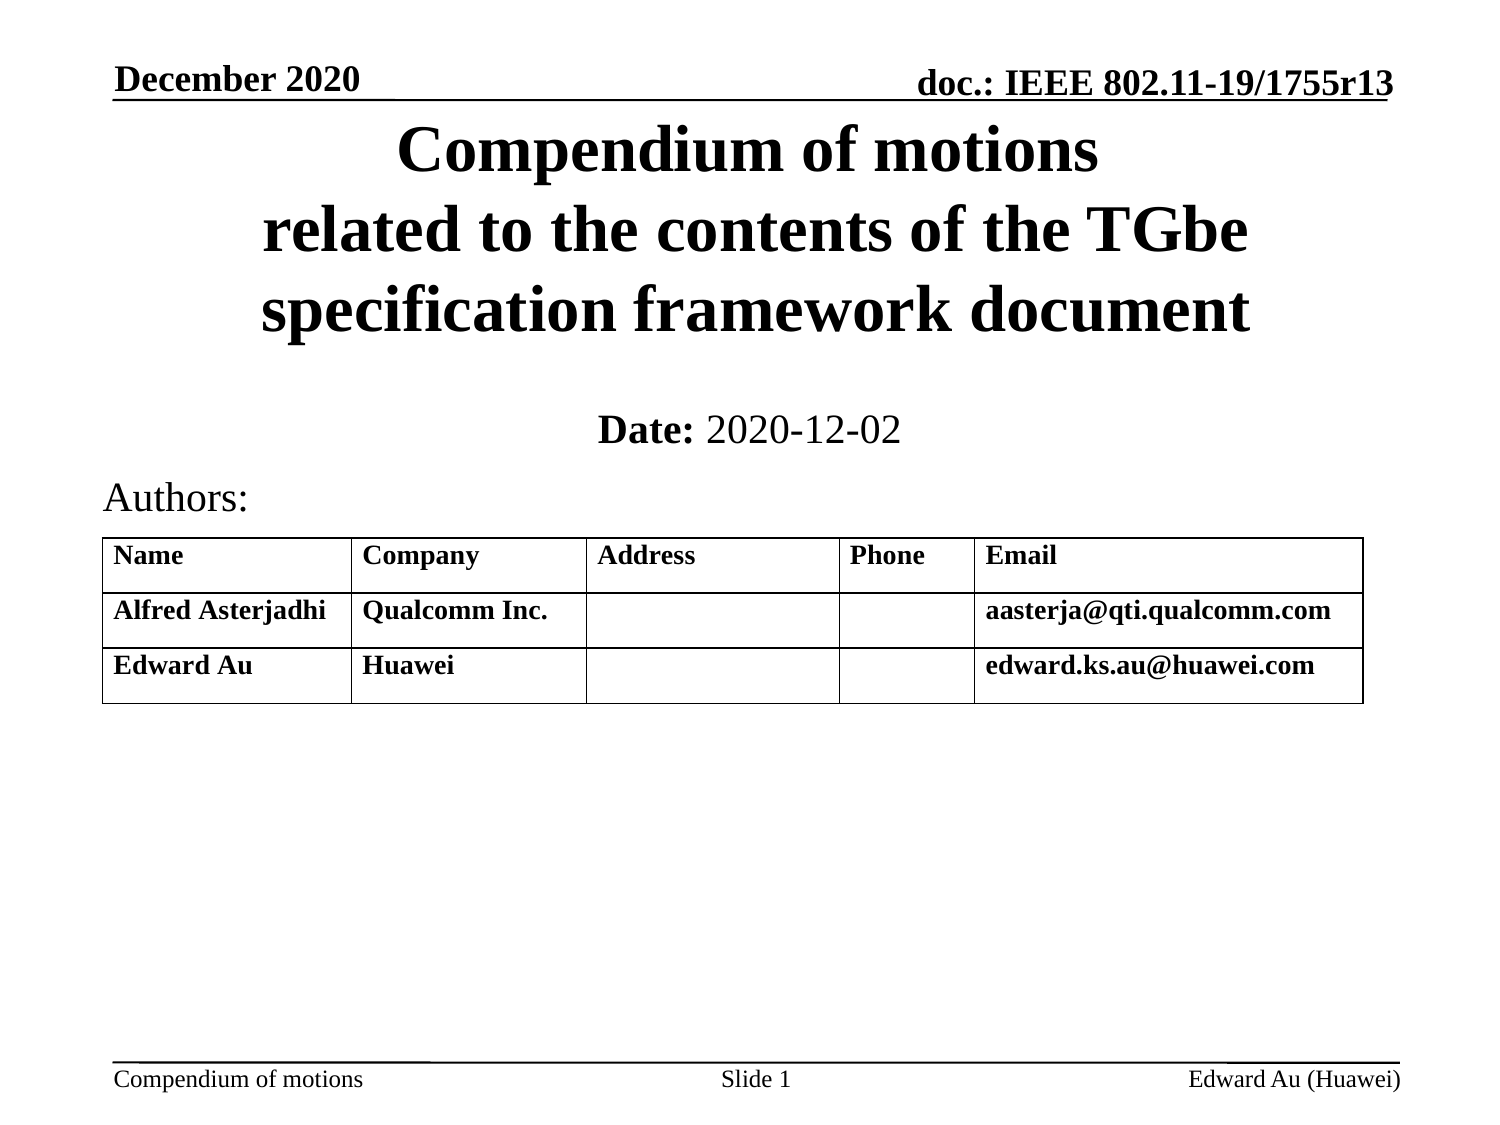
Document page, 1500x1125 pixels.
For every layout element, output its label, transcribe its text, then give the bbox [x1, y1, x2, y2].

title Compendium of motions related to the contents of the TGbe specification framework document [112, 137, 1402, 313]
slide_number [114, 54, 493, 100]
slide_number Slide 1 [712, 1061, 800, 1123]
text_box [87, 537, 1388, 751]
text_box Authors: [87, 462, 325, 525]
footer Edward Au (Huawei) [902, 1061, 1402, 1093]
list Date: 2020-12-02 [112, 393, 1388, 460]
